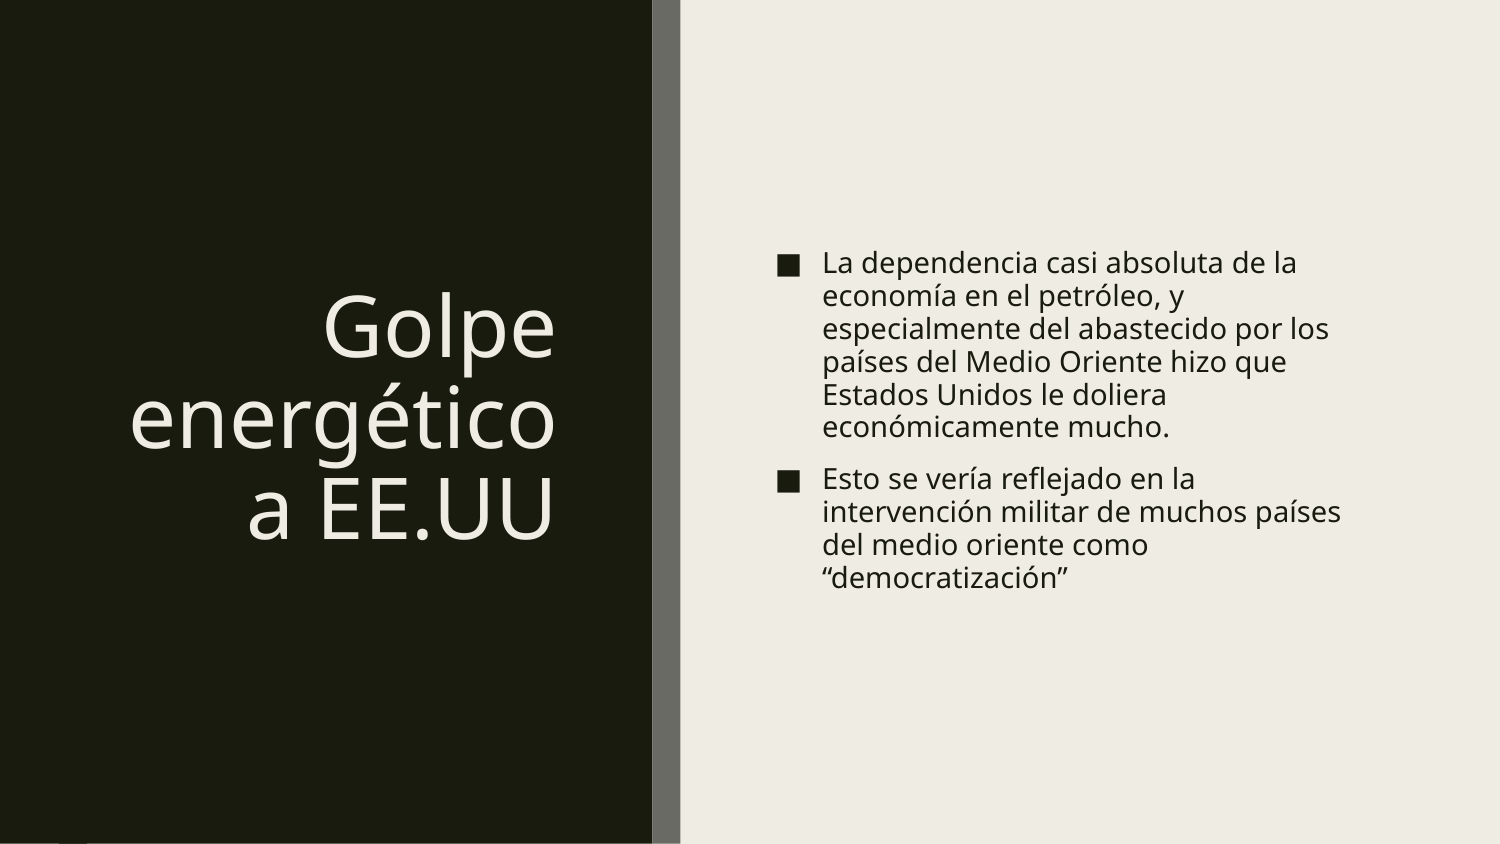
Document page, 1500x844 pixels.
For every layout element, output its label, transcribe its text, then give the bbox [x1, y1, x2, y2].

title Golpe energético a EE.UU [78, 97, 574, 745]
text_box [0, 0, 650, 844]
list La dependencia casi absoluta de la economía en el petróleo, y especialmente del abastecido por los países del Medio Oriente hizo que Estados Unidos le doliera económicamente mucho. Esto se vería reflejado en la intervención militar de muchos países del medio oriente como “democratización” [759, 97, 1362, 745]
text_box [650, 0, 683, 844]
